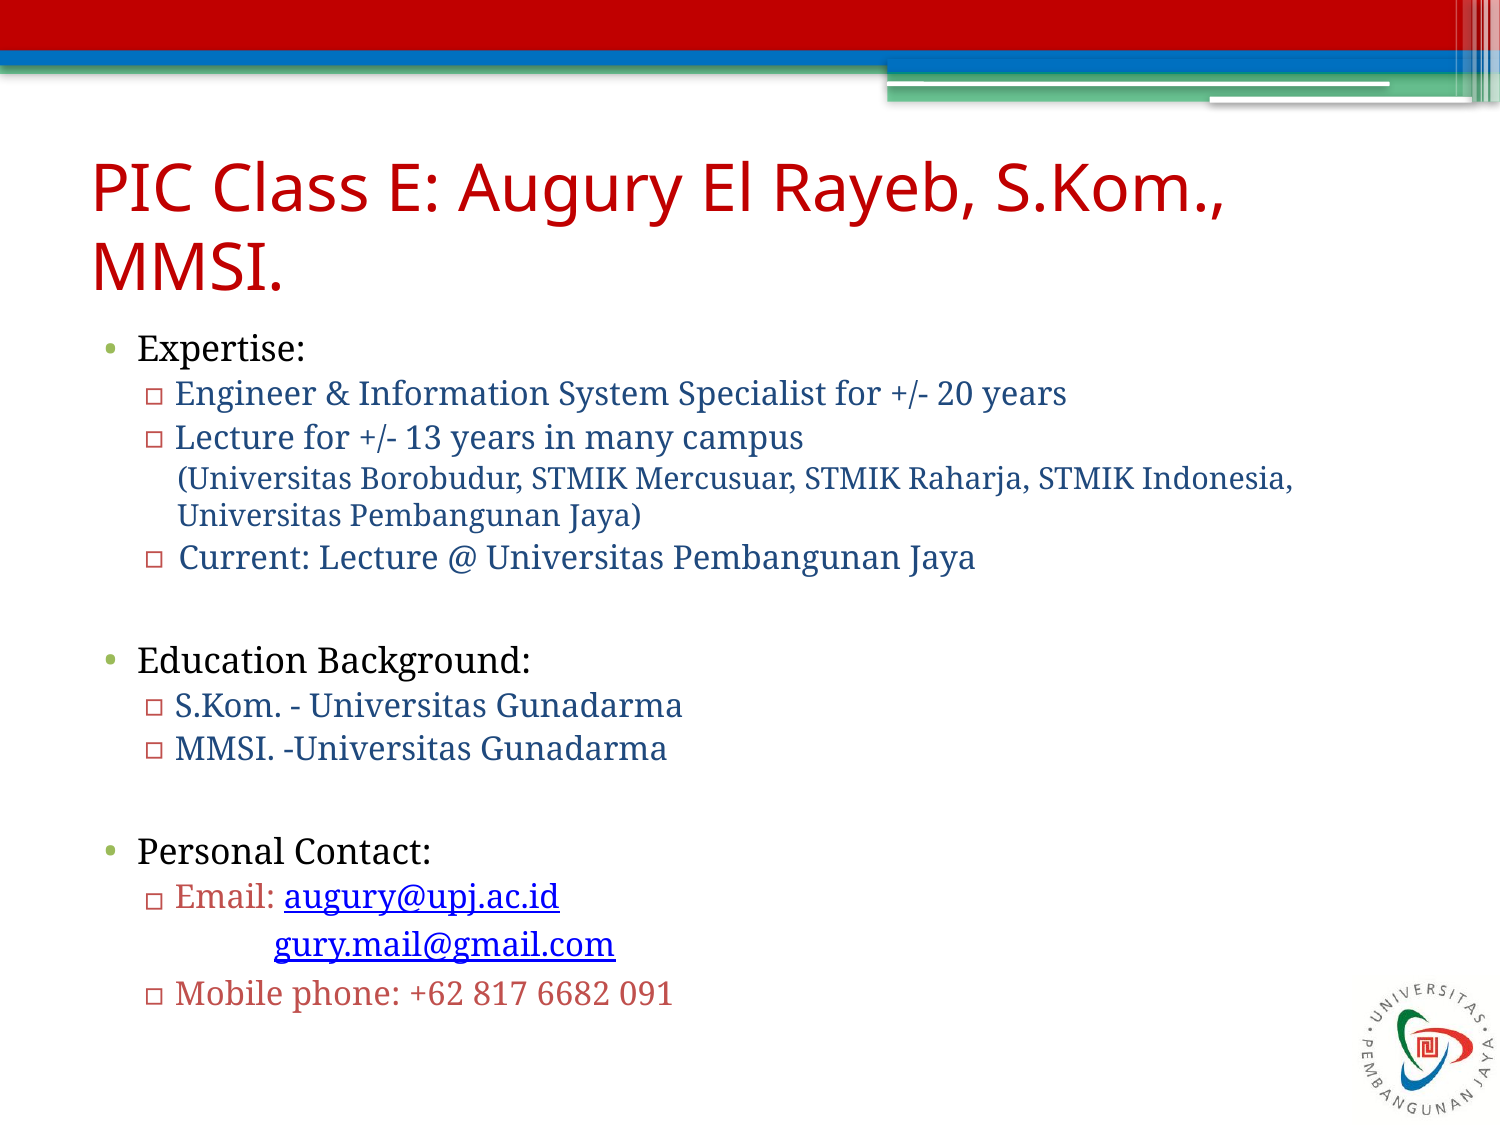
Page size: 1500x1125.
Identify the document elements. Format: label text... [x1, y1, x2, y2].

title PIC Class E: Augury El Rayeb, S.Kom., MMSI. [75, 137, 1425, 313]
picture [1352, 975, 1500, 1125]
list Expertise: Engineer & Information System Specialist for +/- 20 years Lecture for +/- 13 years in many campus (Universitas Borobudur, STMIK Mercusuar, STMIK Raharja, STMIK Indonesia, Universitas Pembangunan Jaya) Current: Lecture @ Universitas Pembangunan Jaya Education Background: S.Kom. - Universitas Gunadarma MMSI. -Universitas Gunadarma Personal Contact: Email: augury@upj.ac.id gury.mail@gmail.com Mobile phone: +62 817 6682 091 [75, 318, 1425, 1029]
